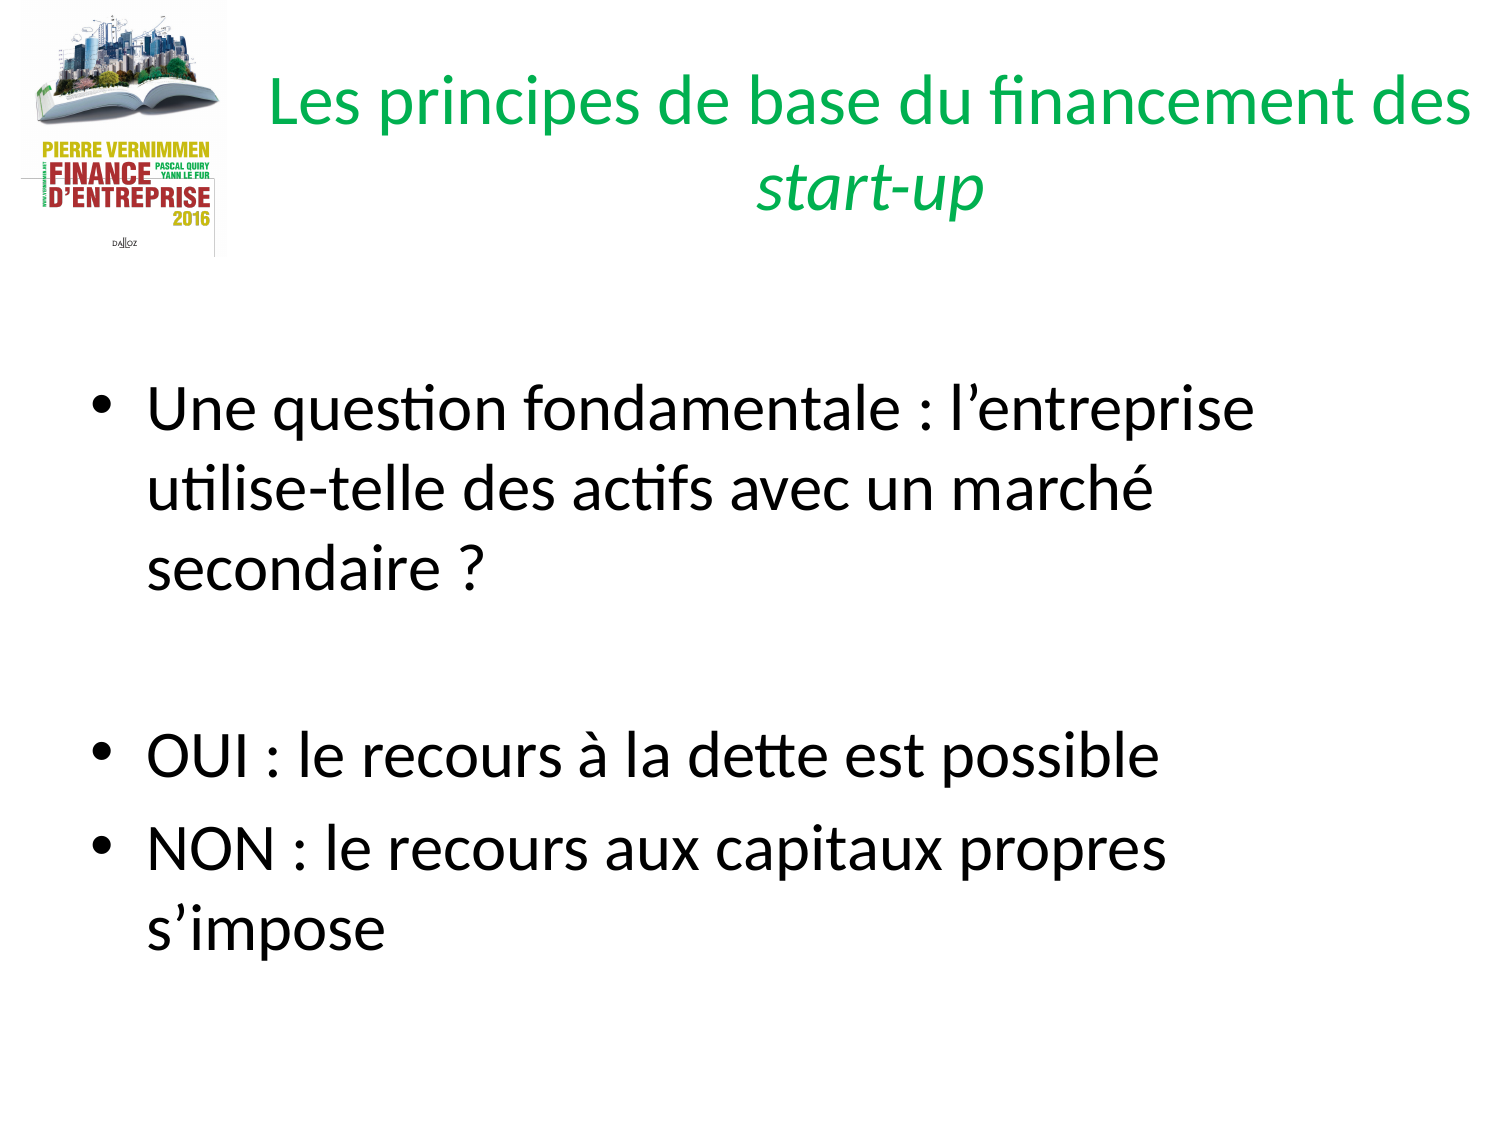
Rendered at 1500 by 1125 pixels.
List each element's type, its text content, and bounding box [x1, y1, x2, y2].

title Les principes de base du financement des start-up [242, 45, 1500, 233]
list Une question fondamentale : l’entreprise utilise-telle des actifs avec un marché secondaire ? OUI : le recours à la dette est possible NON : le recours aux capitaux propres s’impose [75, 262, 1425, 1005]
